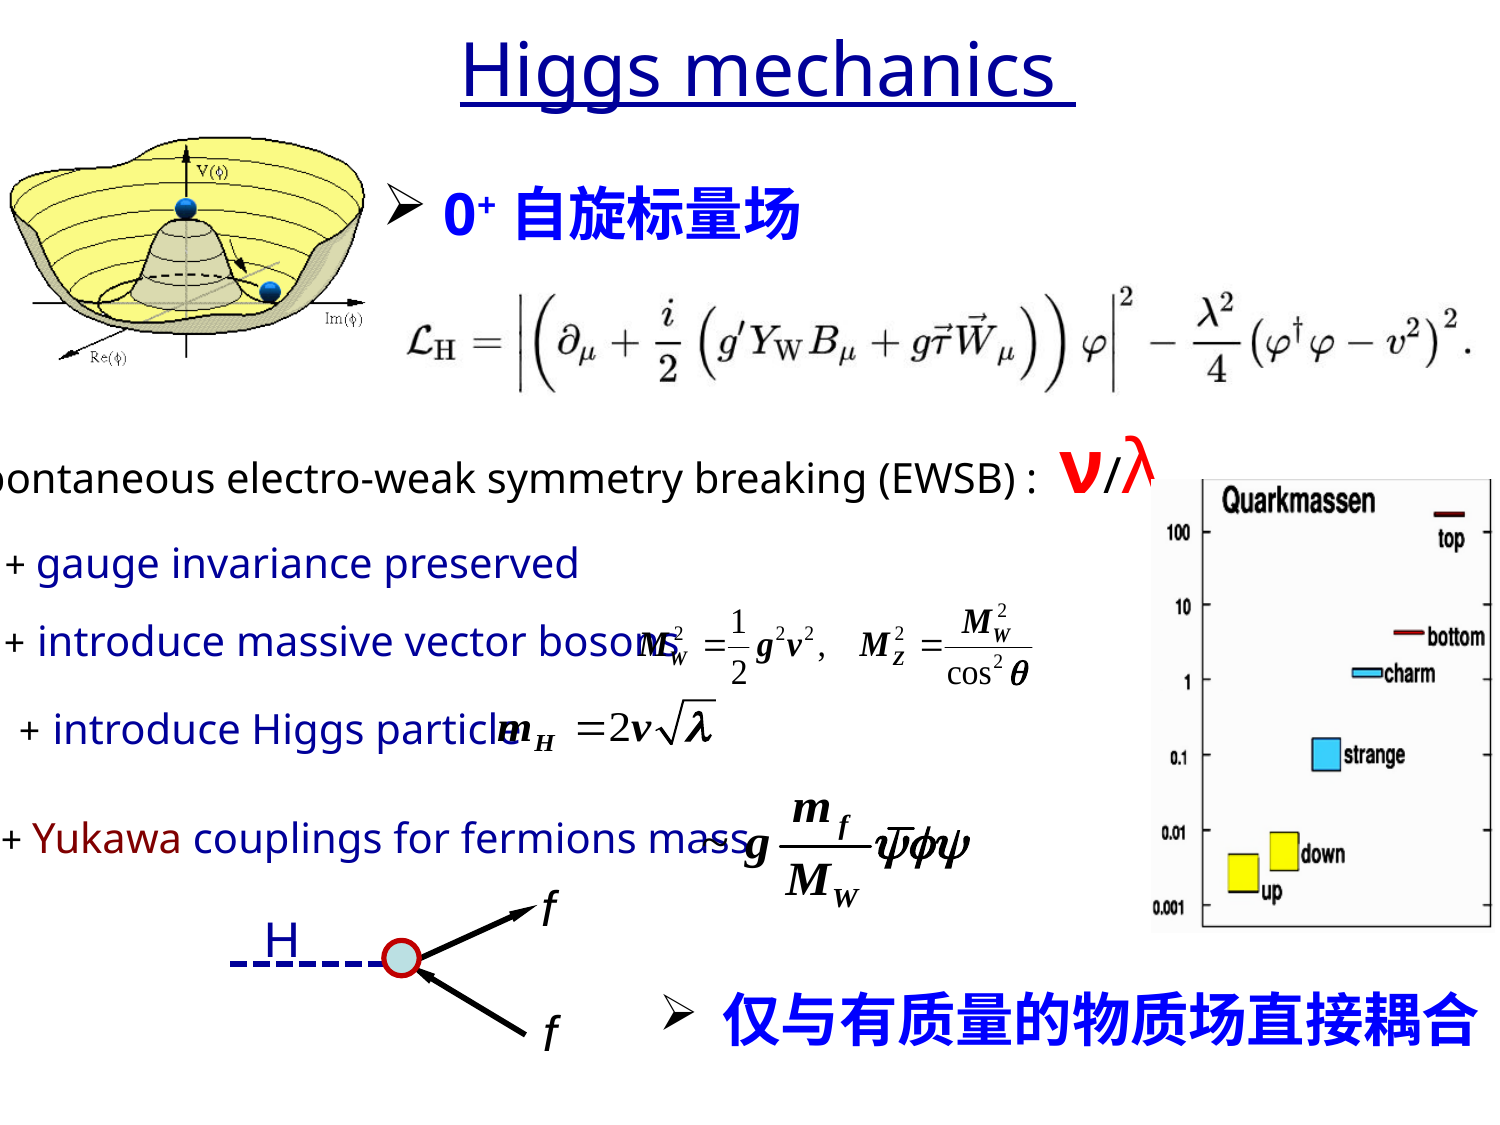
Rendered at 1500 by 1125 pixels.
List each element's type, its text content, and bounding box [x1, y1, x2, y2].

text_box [40, 691, 725, 763]
picture [1151, 479, 1495, 934]
picture [387, 273, 1483, 410]
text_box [40, 774, 987, 919]
text_box 0+自旋标量场 [384, 169, 817, 255]
text_box Spontaneous electro-weak symmetry breaking (EWSB) : ν/λ [0, 411, 1188, 517]
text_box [229, 869, 574, 1071]
text_box 仅与有质量的物质场直接耦合 [644, 976, 1495, 1061]
text_box Higgs mechanics [444, 13, 1091, 119]
picture [5, 132, 379, 374]
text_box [40, 593, 1039, 693]
text_box + gauge invariance preserved [0, 529, 607, 594]
